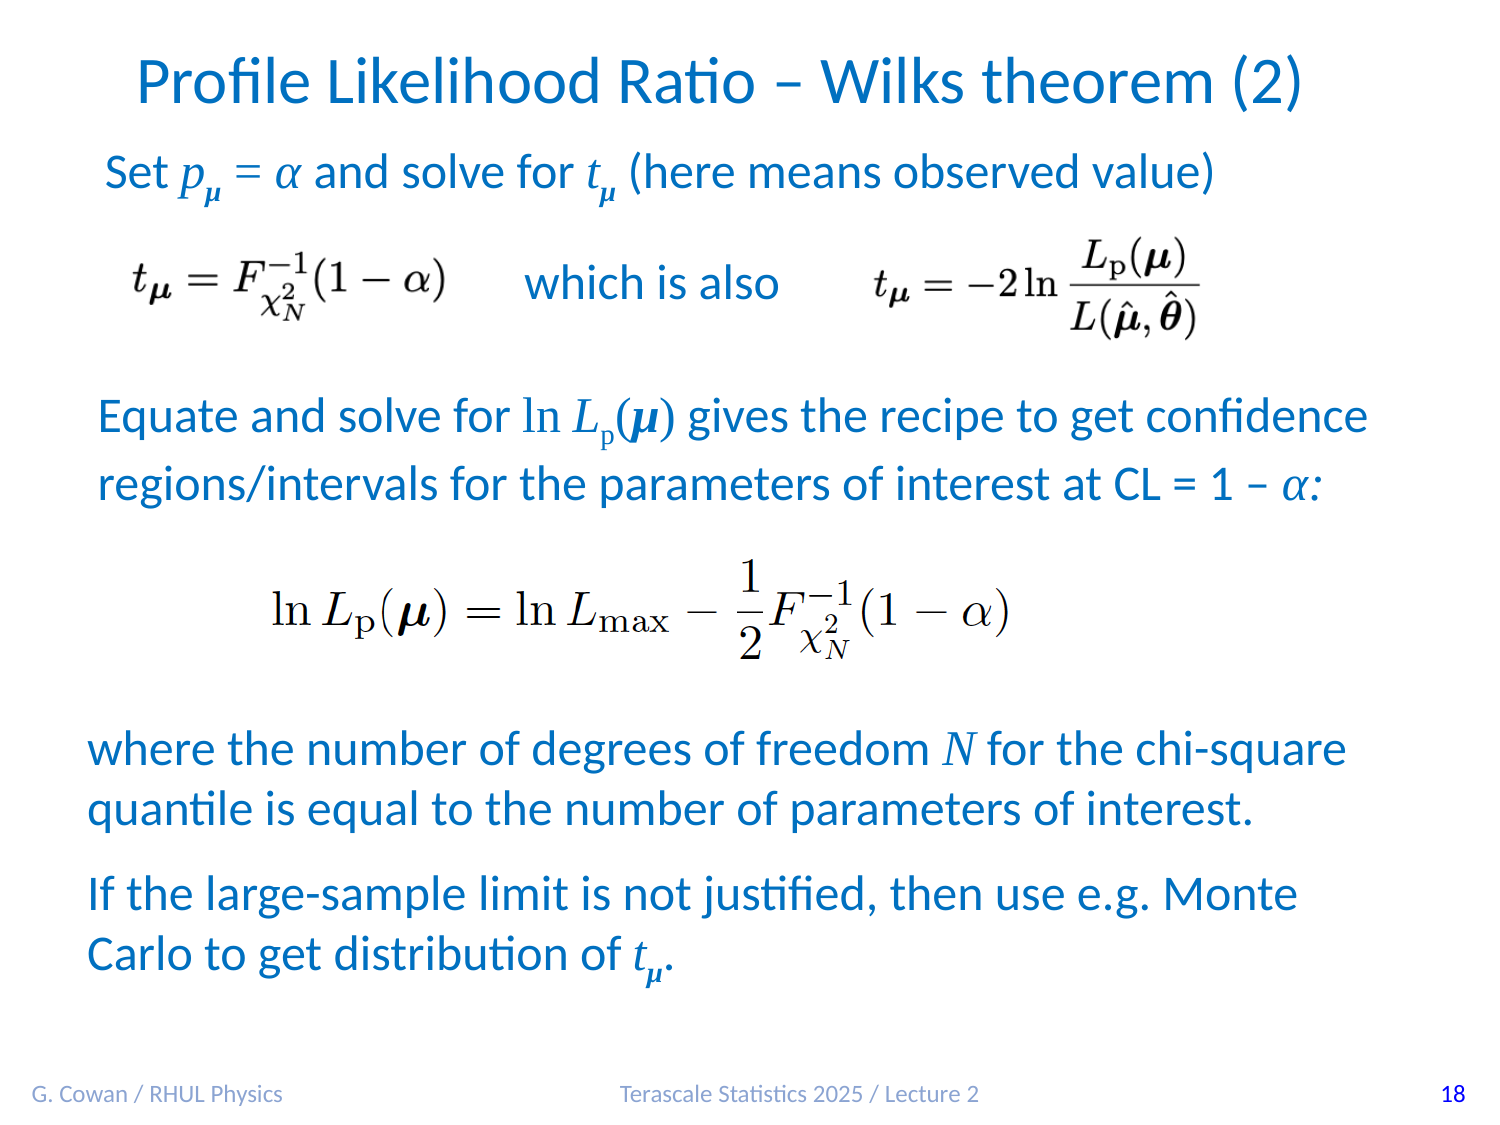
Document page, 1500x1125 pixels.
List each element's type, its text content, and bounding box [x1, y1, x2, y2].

slide_number 18 [1262, 1062, 1481, 1123]
text_box Profile Likelihood Ratio – Wilks theorem (2) [31, 35, 1411, 118]
picture [841, 227, 1230, 357]
picture [113, 227, 465, 340]
text_box which is also [509, 242, 807, 318]
footer Terascale Statistics 2025 / Lecture 2 [338, 1062, 1262, 1123]
text_box where the number of degrees of freedom N for the chi-square quantile is equal to the number of parameters of interest. If the large-sample limit is not justified, then use e.g. Monte Carlo to get distribution of tμ. [72, 707, 1370, 996]
picture [255, 545, 1024, 677]
text_box Equate and solve for ln Lp(μ) gives the recipe to get confidence regions/intervals for the parameters of interest at CL = 1 – α: [82, 375, 1411, 519]
slide_number G. Cowan / RHUL Physics [16, 1062, 338, 1123]
text_box Set pμ = α and solve for tμ (here means observed value) [90, 131, 1232, 215]
